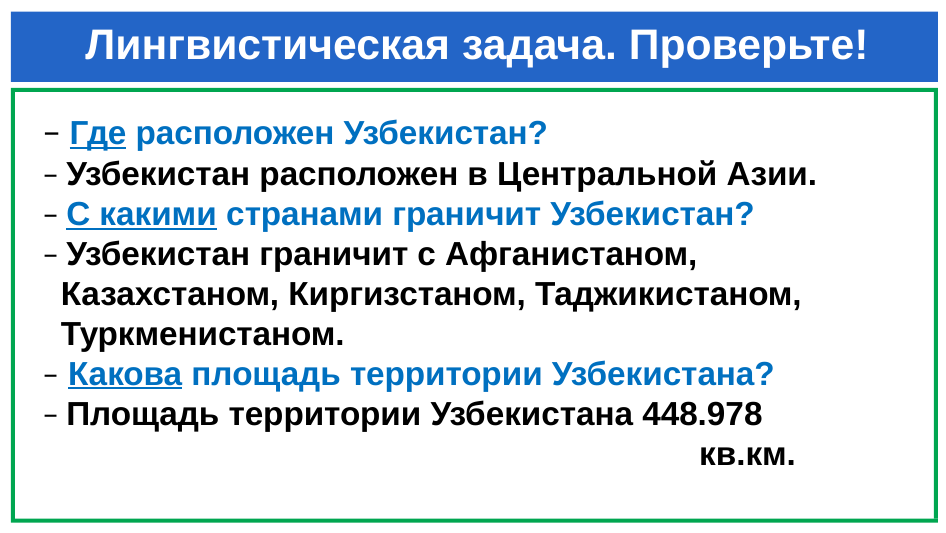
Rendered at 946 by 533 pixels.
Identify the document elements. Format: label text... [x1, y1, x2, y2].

title Лингвистическая задача. Проверьте! [49, 16, 897, 55]
text_box – Где расположен Узбекистан? – Узбекистан расположен в Центральной Азии. – С какими странами граничит Узбекистан? – Узбекистан граничит с Афганистаном, Казахстаном, Киргизстаном, Таджикистаном, Туркменистаном. – Какова площадь территории Узбекистана? – Площадь территории Узбекистана 448.978 кв.км. [27, 55, 946, 480]
